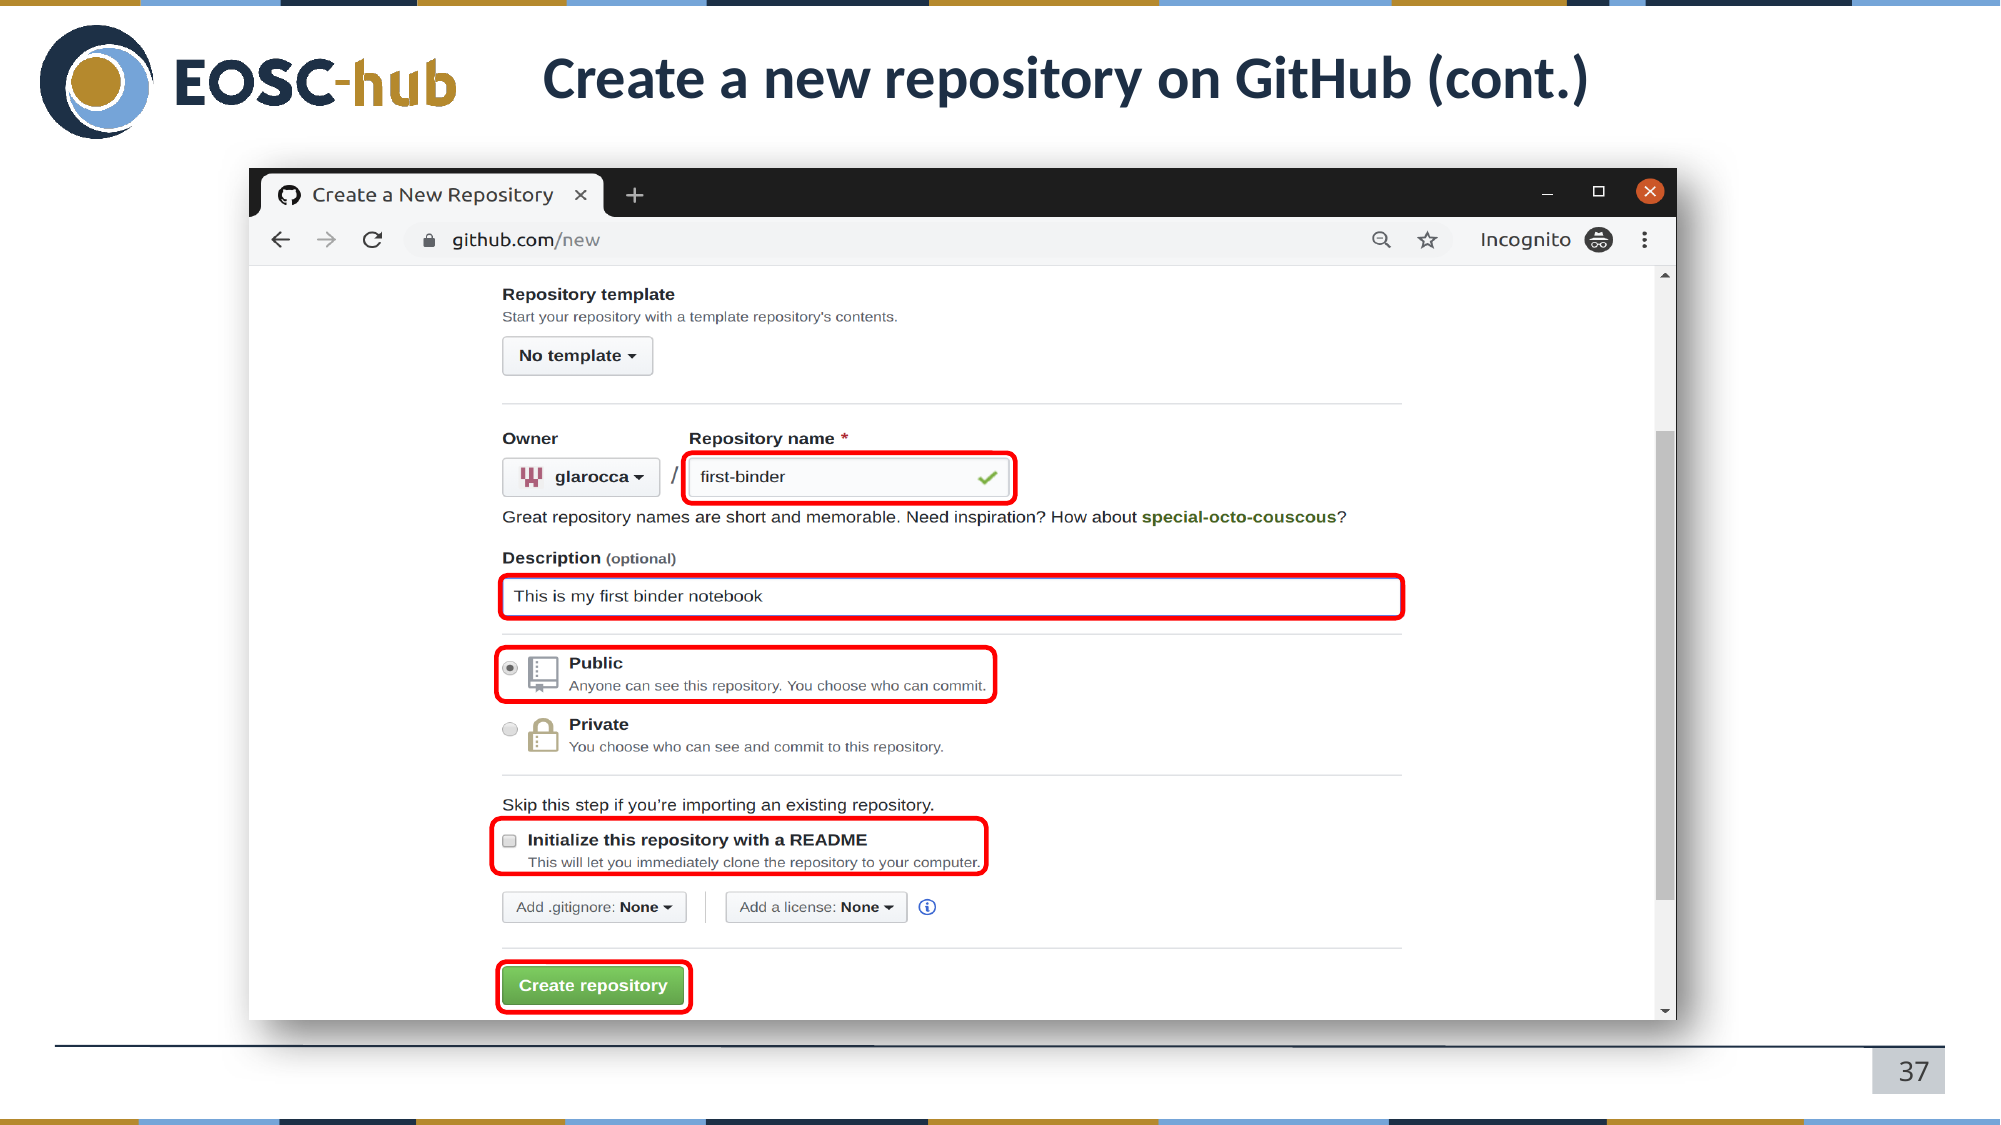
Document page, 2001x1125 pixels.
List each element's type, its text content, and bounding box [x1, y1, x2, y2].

title Create a new repository on GitHub (cont.) [528, 30, 1946, 120]
picture [0, 1119, 2000, 1125]
picture [17, 19, 479, 144]
picture [249, 168, 1678, 1020]
slide_number 37 [1433, 1046, 1945, 1094]
